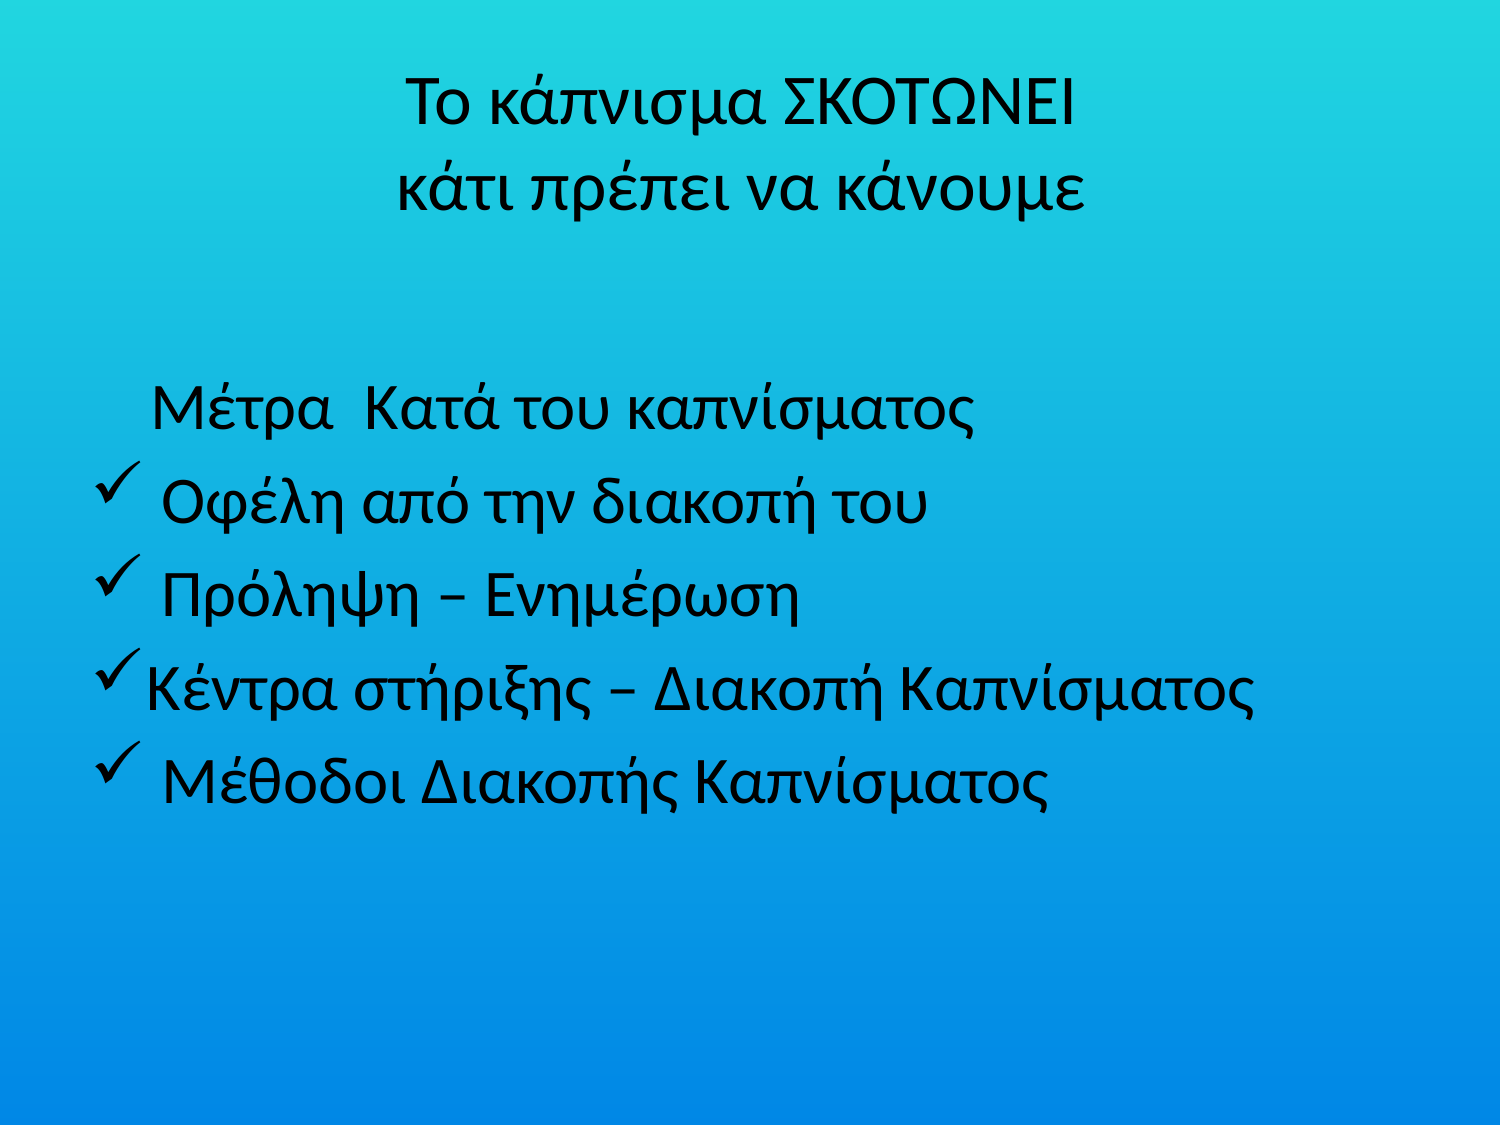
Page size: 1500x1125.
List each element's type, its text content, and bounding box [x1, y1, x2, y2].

list Μέτρα Κατά του καπνίσματος Οφέλη από την διακοπή του Πρόληψη – Ενημέρωση Κέντρα στήριξης – Διακοπή Καπνίσματος Μέθοδοι Διακοπής Καπνίσματος [74, 262, 1426, 1006]
title Το κάπνισμα ΣΚΟΤΩΝΕΙ κάτι πρέπει να κάνουμε [74, 44, 1426, 233]
